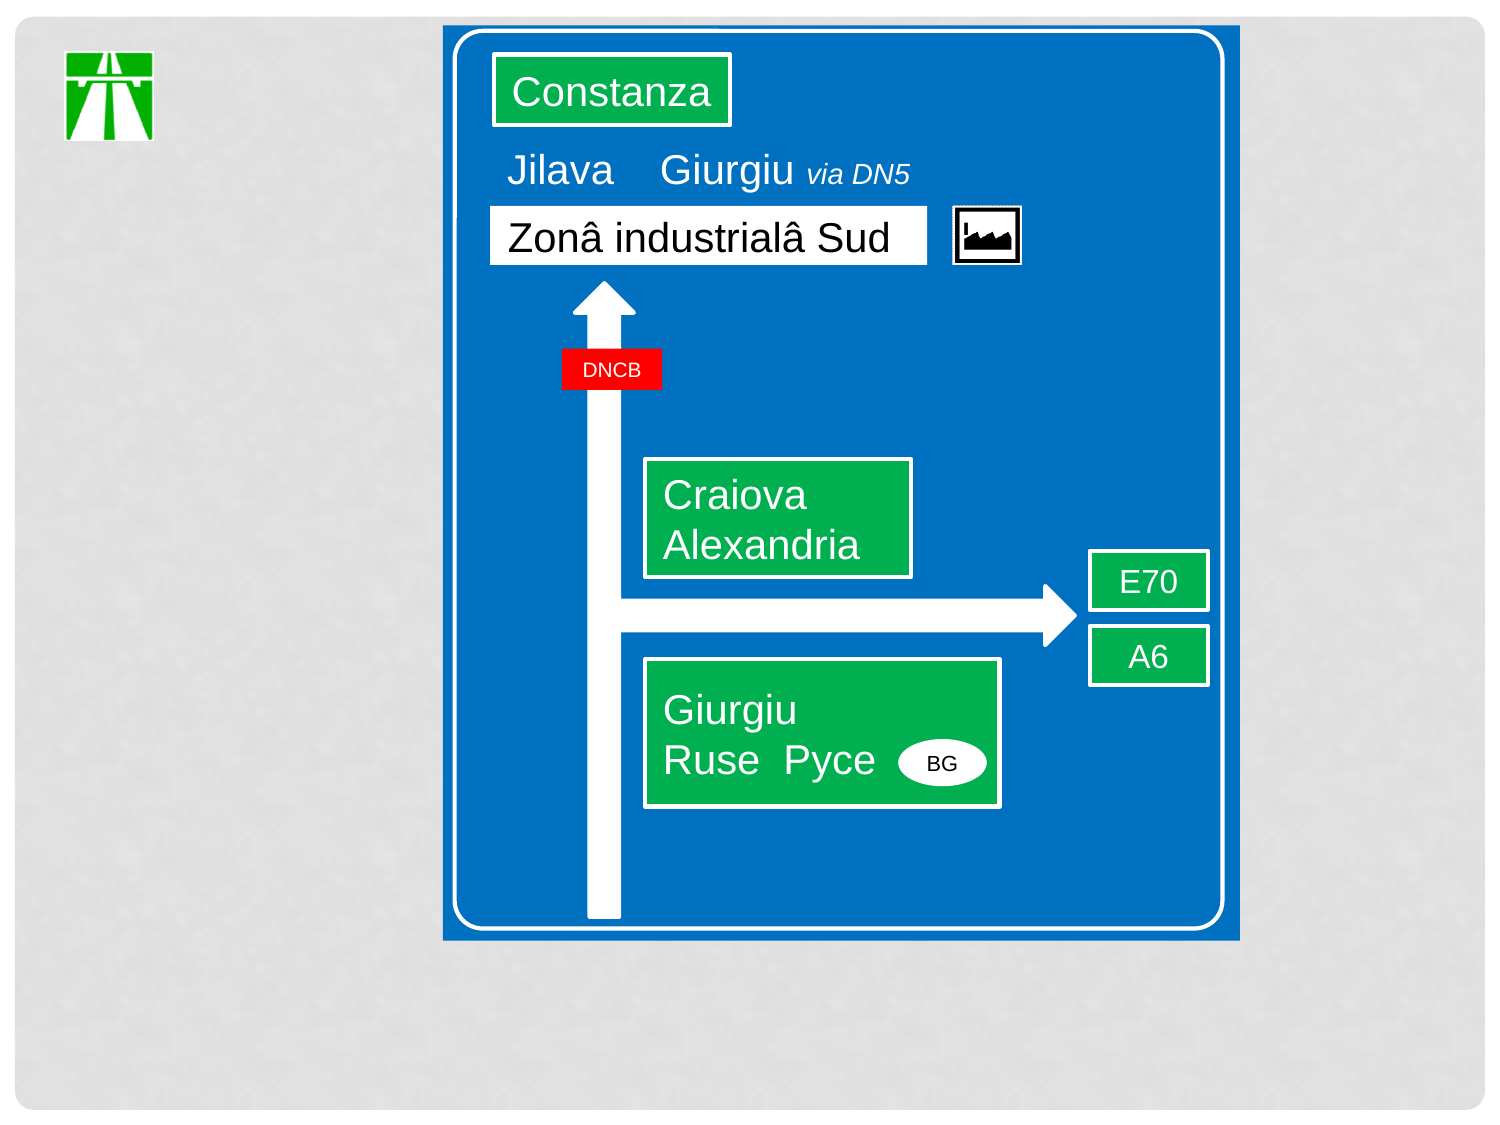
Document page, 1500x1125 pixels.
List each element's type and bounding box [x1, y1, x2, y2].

picture [951, 205, 1022, 266]
text_box [452, 28, 1225, 931]
picture [64, 51, 155, 141]
text_box [441, 23, 1242, 943]
